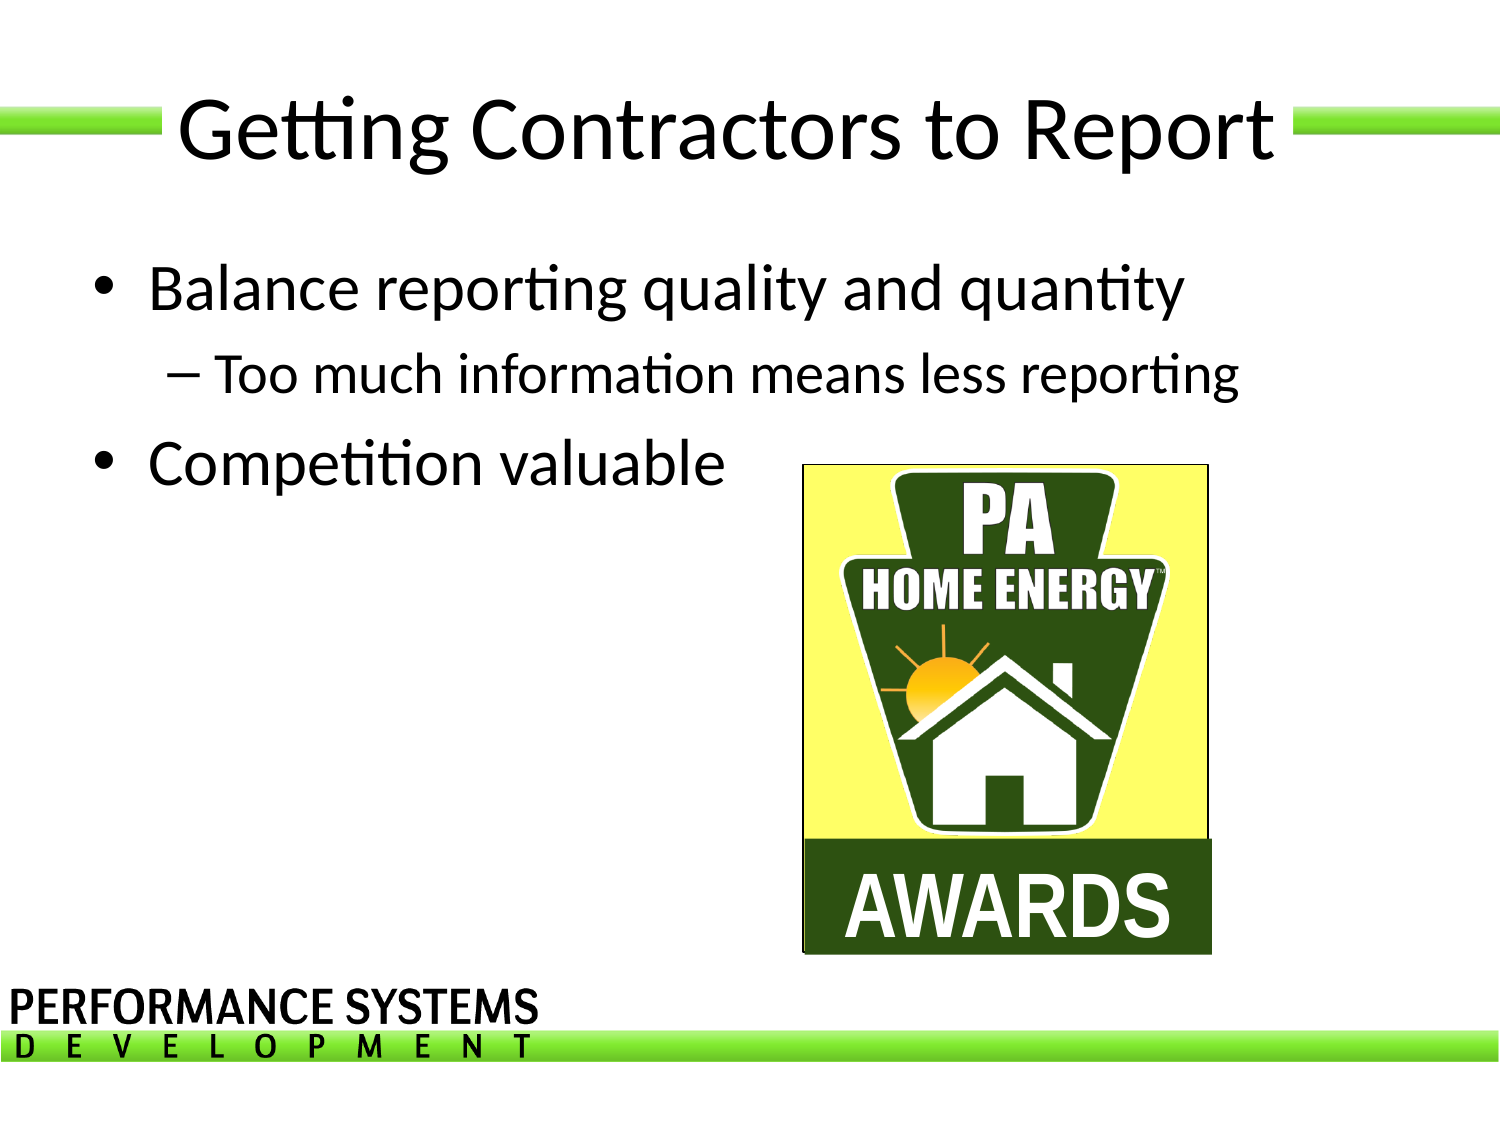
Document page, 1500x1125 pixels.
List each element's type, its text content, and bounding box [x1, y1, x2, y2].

title Getting Contractors to Report [162, 48, 1294, 197]
picture [1294, 99, 1500, 141]
picture [0, 980, 1500, 1088]
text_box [802, 464, 1213, 955]
picture [0, 99, 162, 141]
list Balance reporting quality and quantity Too much information means less reporting Competition valuable [77, 236, 1428, 979]
